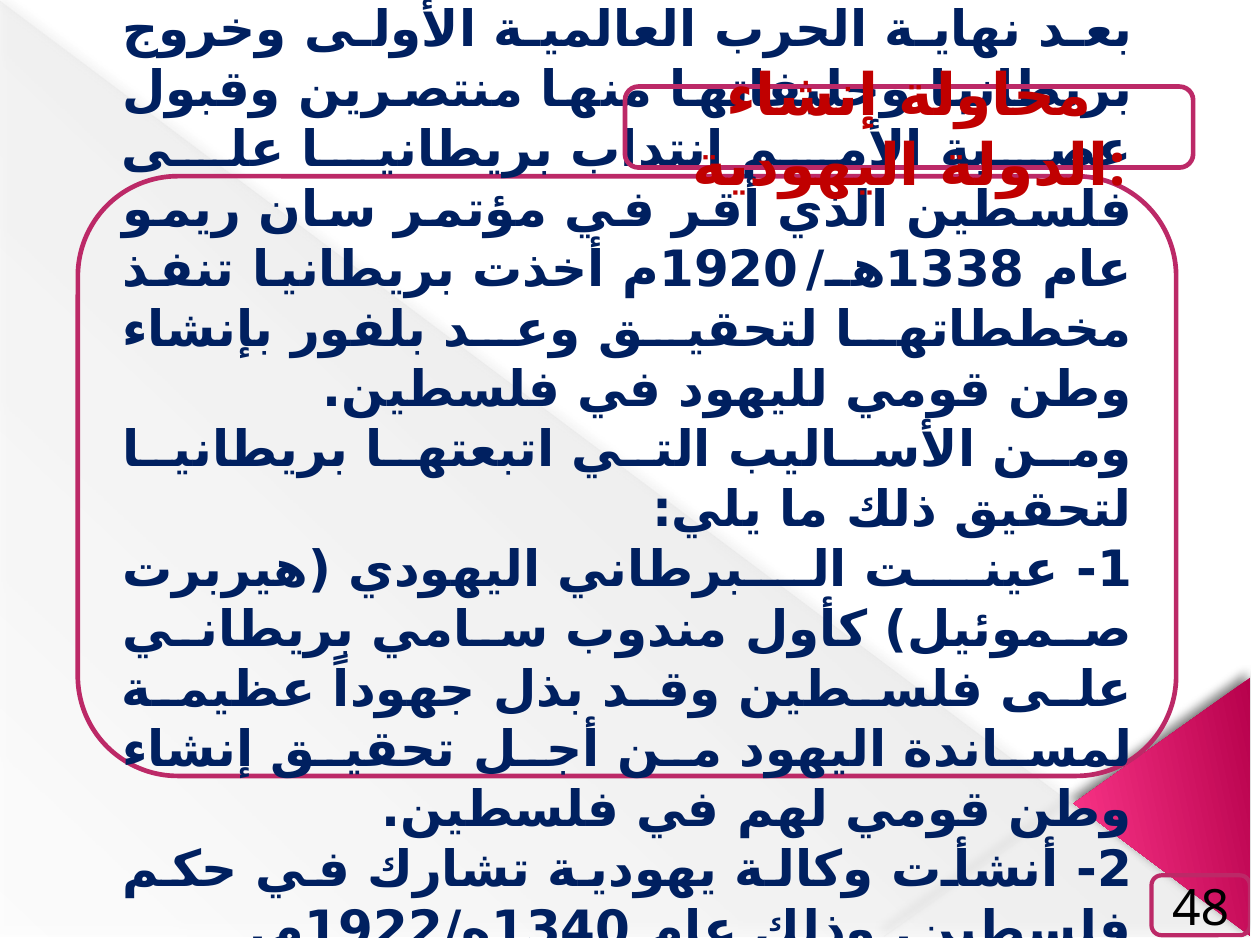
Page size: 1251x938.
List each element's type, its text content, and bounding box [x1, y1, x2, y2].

text_box بعد نهاية الحرب العالمية الأولى وخروج بريطانيا وحليفاتها منها منتصرين وقبول عصبة الأمم انتداب بريطانيا على فلسطين الذي أقر في مؤتمر سان ريمو عام 1338هـ/1920م أخذت بريطانيا تنفذ مخططاتها لتحقيق وعد بلفور بإنشاء وطن قومي لليهود في فلسطين. ومن الأساليب التي اتبعتها بريطانيا لتحقيق ذلك ما يلي: 1- عينت البرطاني اليهودي (هيربرت صموئيل) كأول مندوب سامي بريطاني على فلسطين وقد بذل جهوداً عظيمة لمساندة اليهود من أجل تحقيق إنشاء وطن قومي لهم في فلسطين. 2- أنشأت وكالة يهودية تشارك في حكم فلسطين. وذلك عام 1340ه/1922م. [75, 174, 1179, 779]
text_box 48 [1149, 873, 1250, 938]
text_box محاولة إنشاء الدولة اليهودية: [622, 84, 1196, 170]
